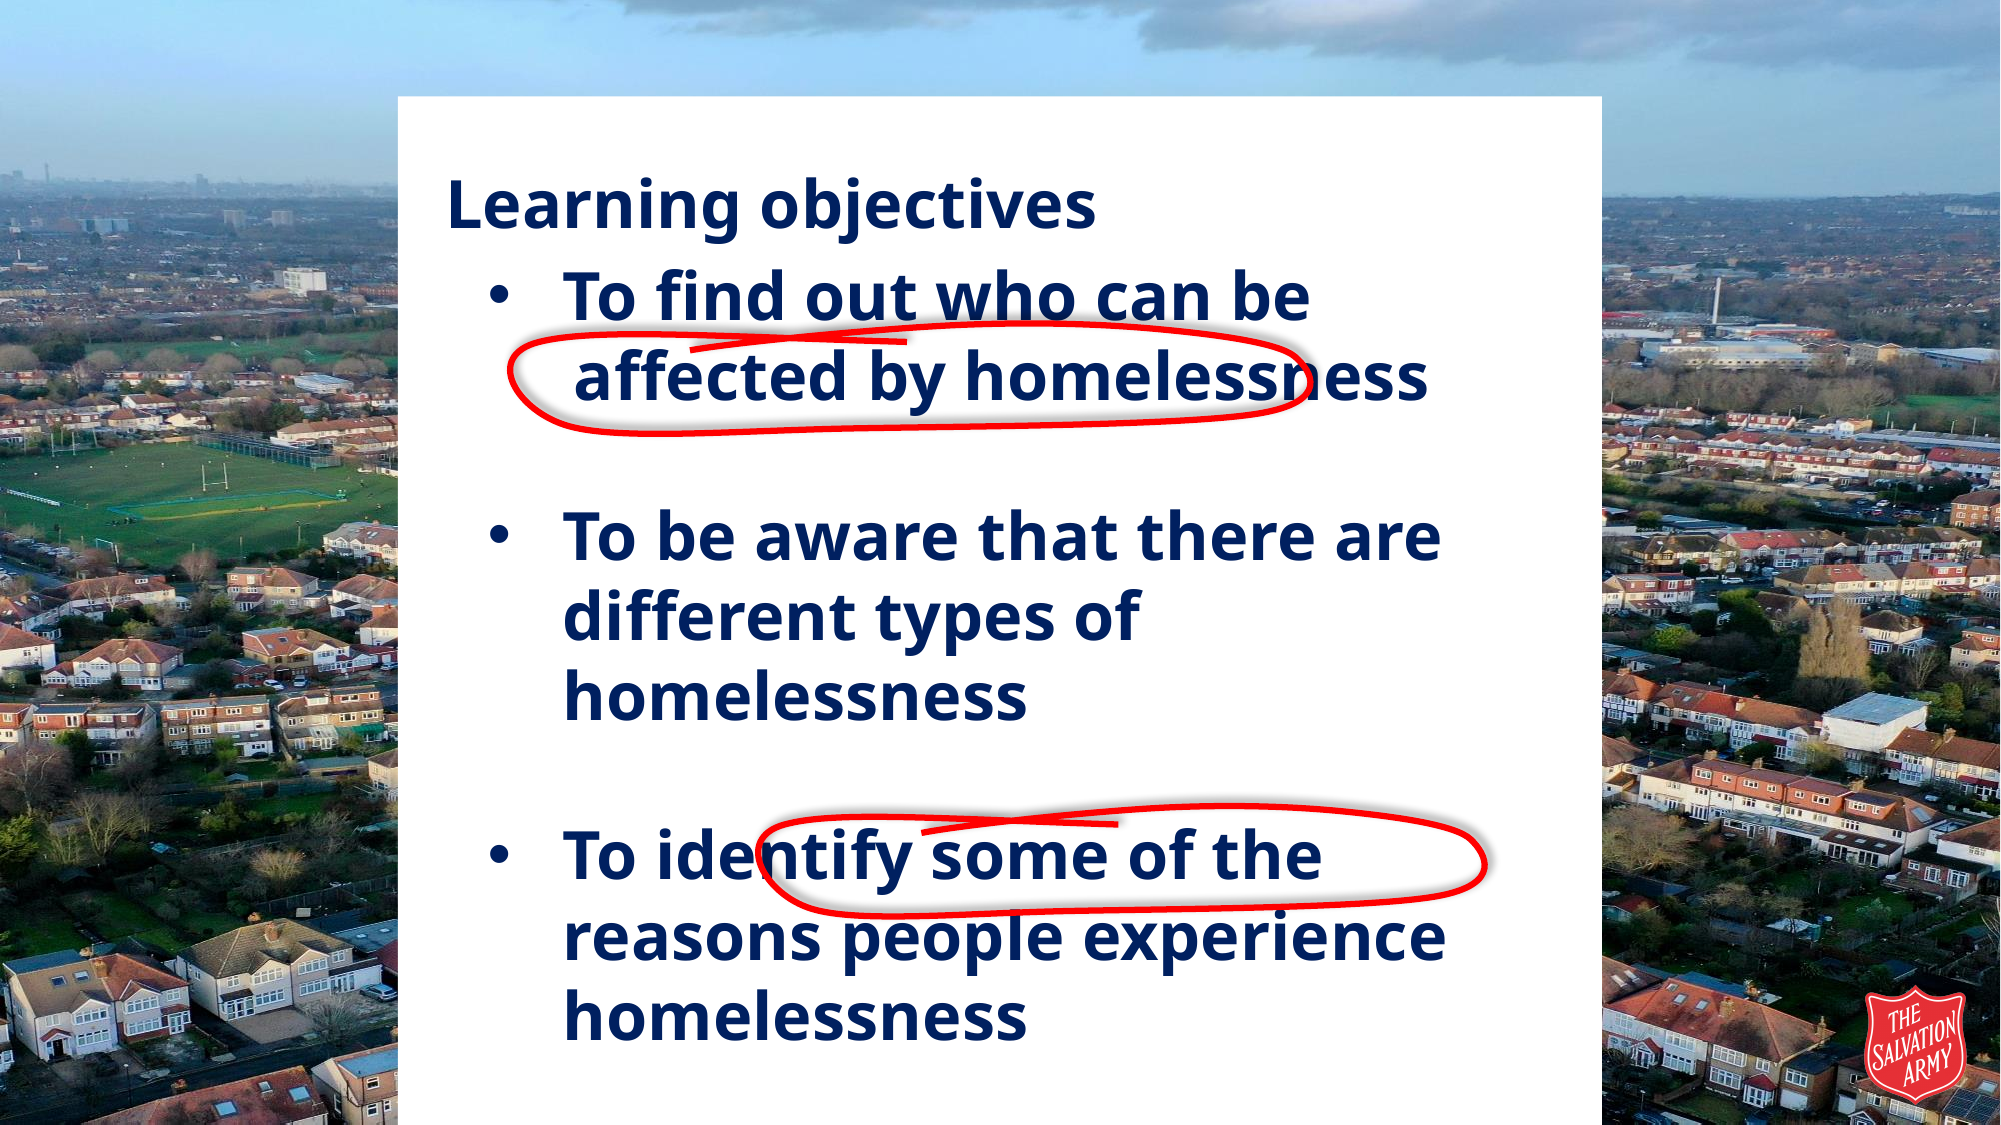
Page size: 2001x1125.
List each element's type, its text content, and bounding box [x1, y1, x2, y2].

text_box [509, 322, 1312, 435]
text_box Learning objectives To find out who can be affected by homelessness To be aware that there are different types of homelessness To identify some of the reasons people experience homelessness [397, 96, 1602, 1125]
picture [0, 0, 2001, 1125]
text_box [757, 805, 1486, 918]
